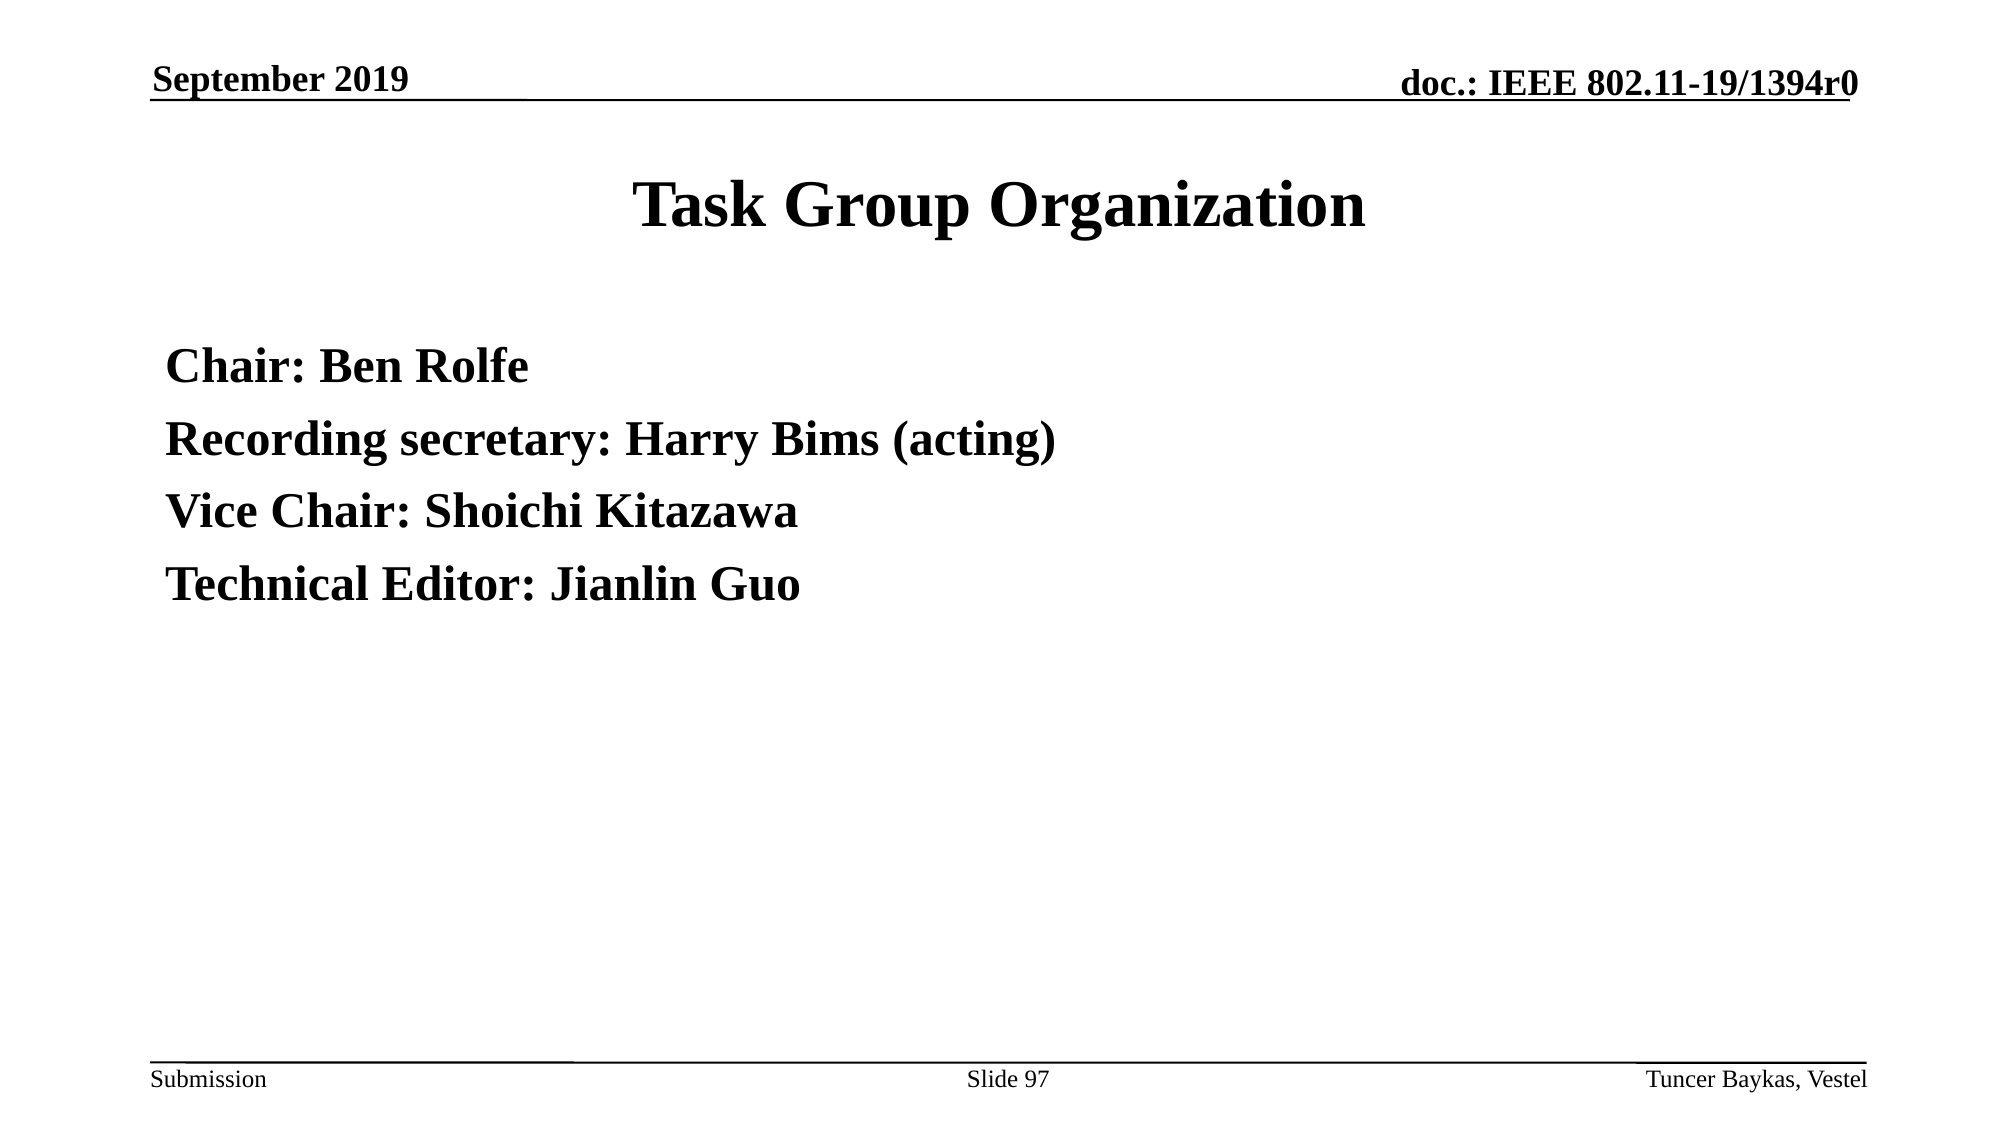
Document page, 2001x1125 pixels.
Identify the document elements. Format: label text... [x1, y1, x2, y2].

title Task Group Organization [149, 112, 1850, 288]
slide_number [152, 54, 563, 100]
slide_number Slide 97 [950, 1061, 1067, 1123]
footer Tuncer Baykas, Vestel [1171, 1061, 1869, 1093]
list Chair: Ben Rolfe Recording secretary: Harry Bims (acting) Vice Chair: Shoichi Kitazawa Technical Editor: Jianlin Guo [149, 324, 1850, 1000]
